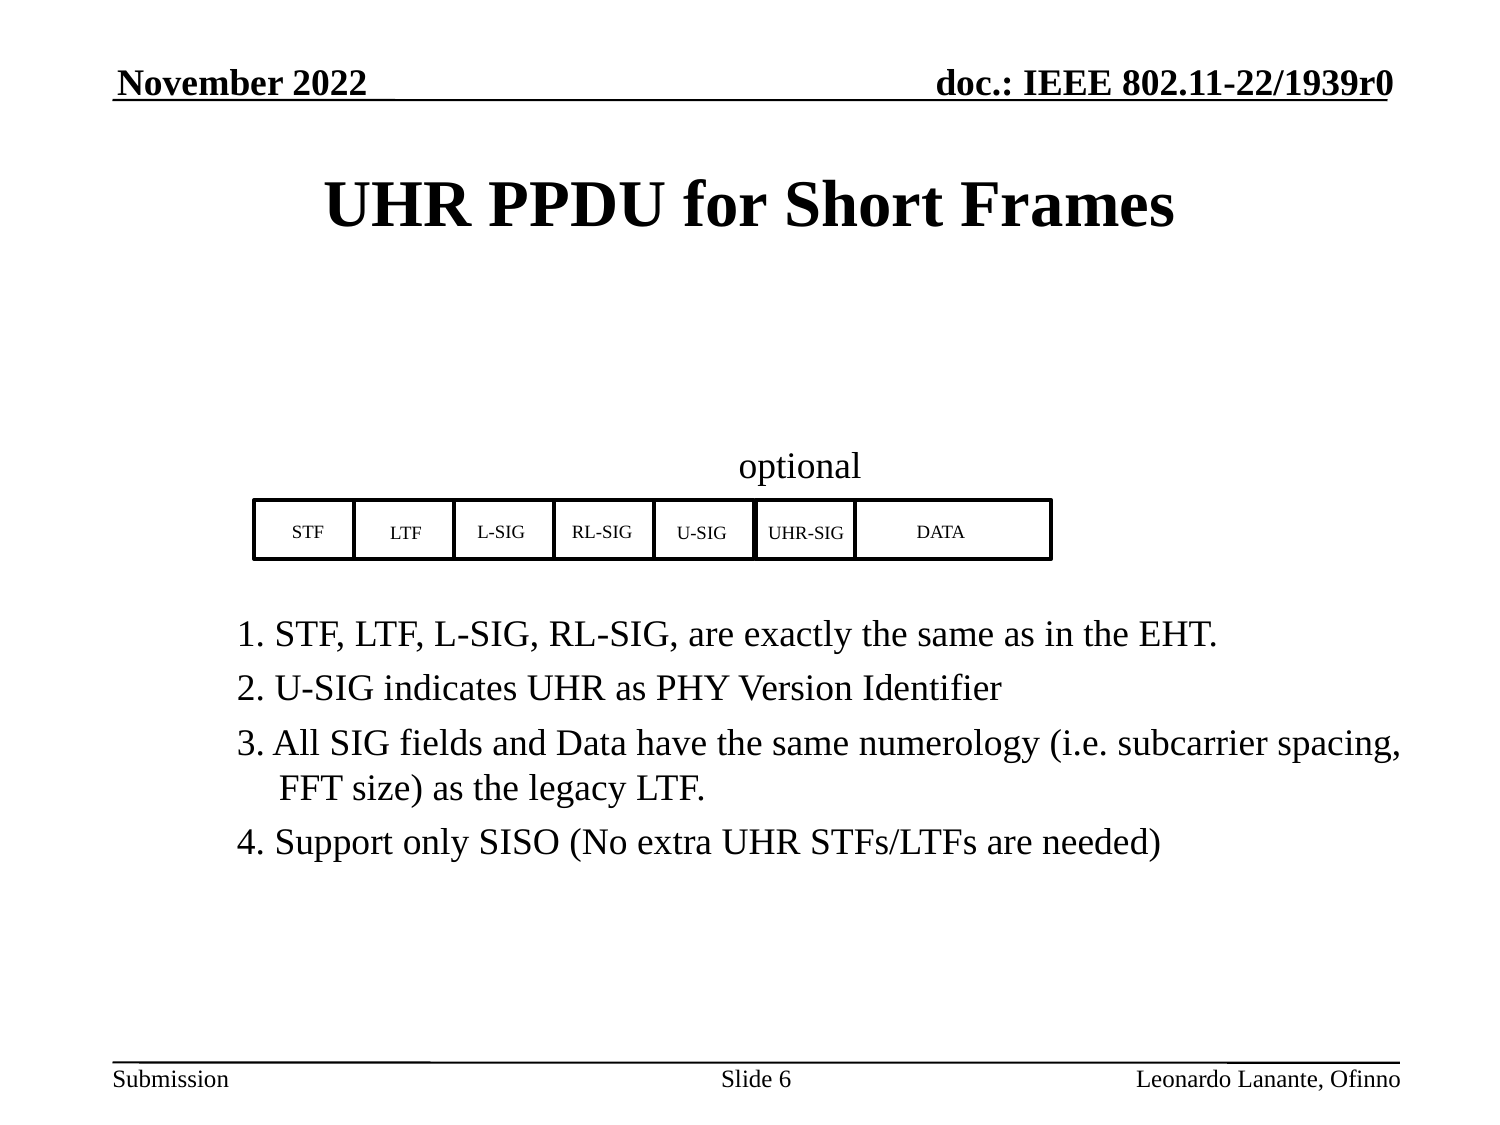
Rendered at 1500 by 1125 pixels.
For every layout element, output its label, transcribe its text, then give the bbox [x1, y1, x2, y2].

text_box optional [723, 433, 949, 494]
text_box [252, 498, 352, 561]
text_box STF [277, 512, 357, 550]
text_box U-SIG [662, 513, 753, 551]
text_box [753, 498, 857, 513]
text_box 1. STF, LTF, L-SIG, RL-SIG, are exactly the same as in the EHT. 2. U-SIG indicates UHR as PHY Version Identifier 3. All SIG fields and Data have the same numerology (i.e. subcarrier spacing, FFT size) as the legacy LTF. 4. Support only SISO (No extra UHR STFs/LTFs are needed) [221, 601, 1490, 921]
text_box DATA [901, 512, 1026, 550]
text_box L-SIG [462, 512, 552, 550]
text_box [452, 498, 552, 561]
footer Leonardo Lanante, Ofinno [995, 1061, 1402, 1093]
text_box RL-SIG [557, 512, 652, 550]
text_box [652, 498, 753, 561]
text_box UHR-SIG [753, 513, 879, 551]
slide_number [116, 58, 507, 104]
text_box [857, 498, 1053, 561]
text_box [352, 498, 452, 561]
text_box LTF [375, 513, 447, 551]
title UHR PPDU for Short Frames [112, 112, 1388, 288]
text_box [552, 498, 652, 561]
slide_number Slide 6 [712, 1061, 800, 1123]
text_box [753, 551, 857, 561]
